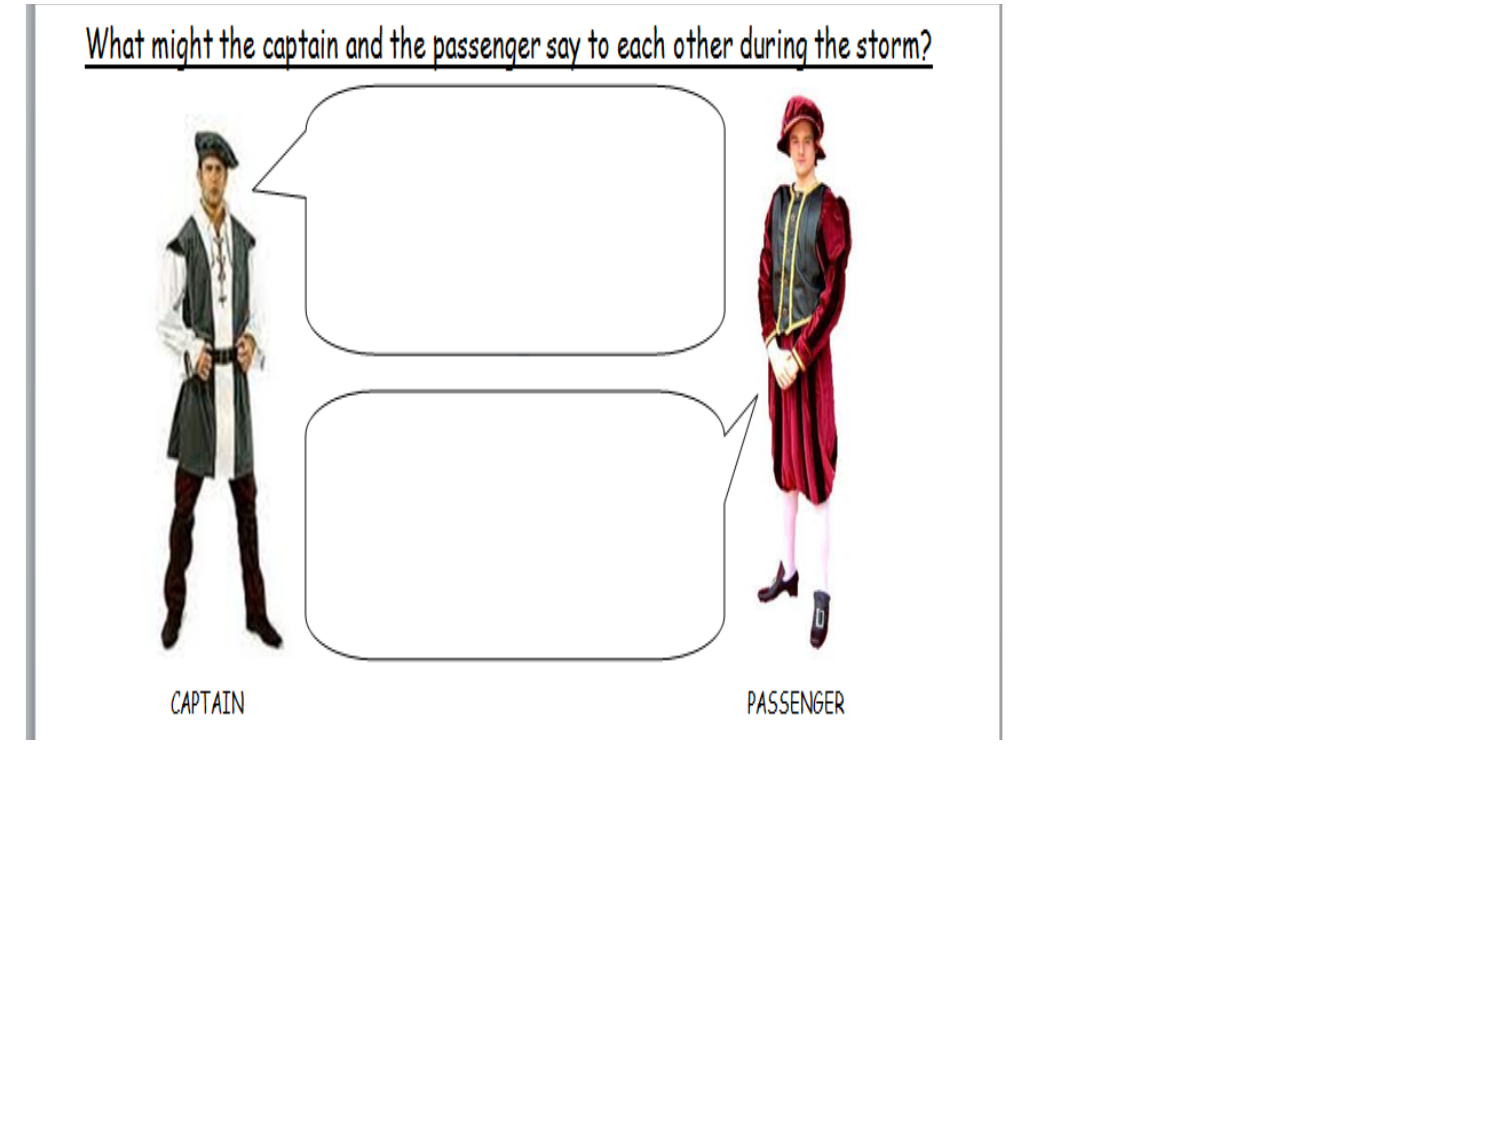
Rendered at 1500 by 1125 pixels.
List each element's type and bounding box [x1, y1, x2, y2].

picture [25, 4, 1003, 740]
